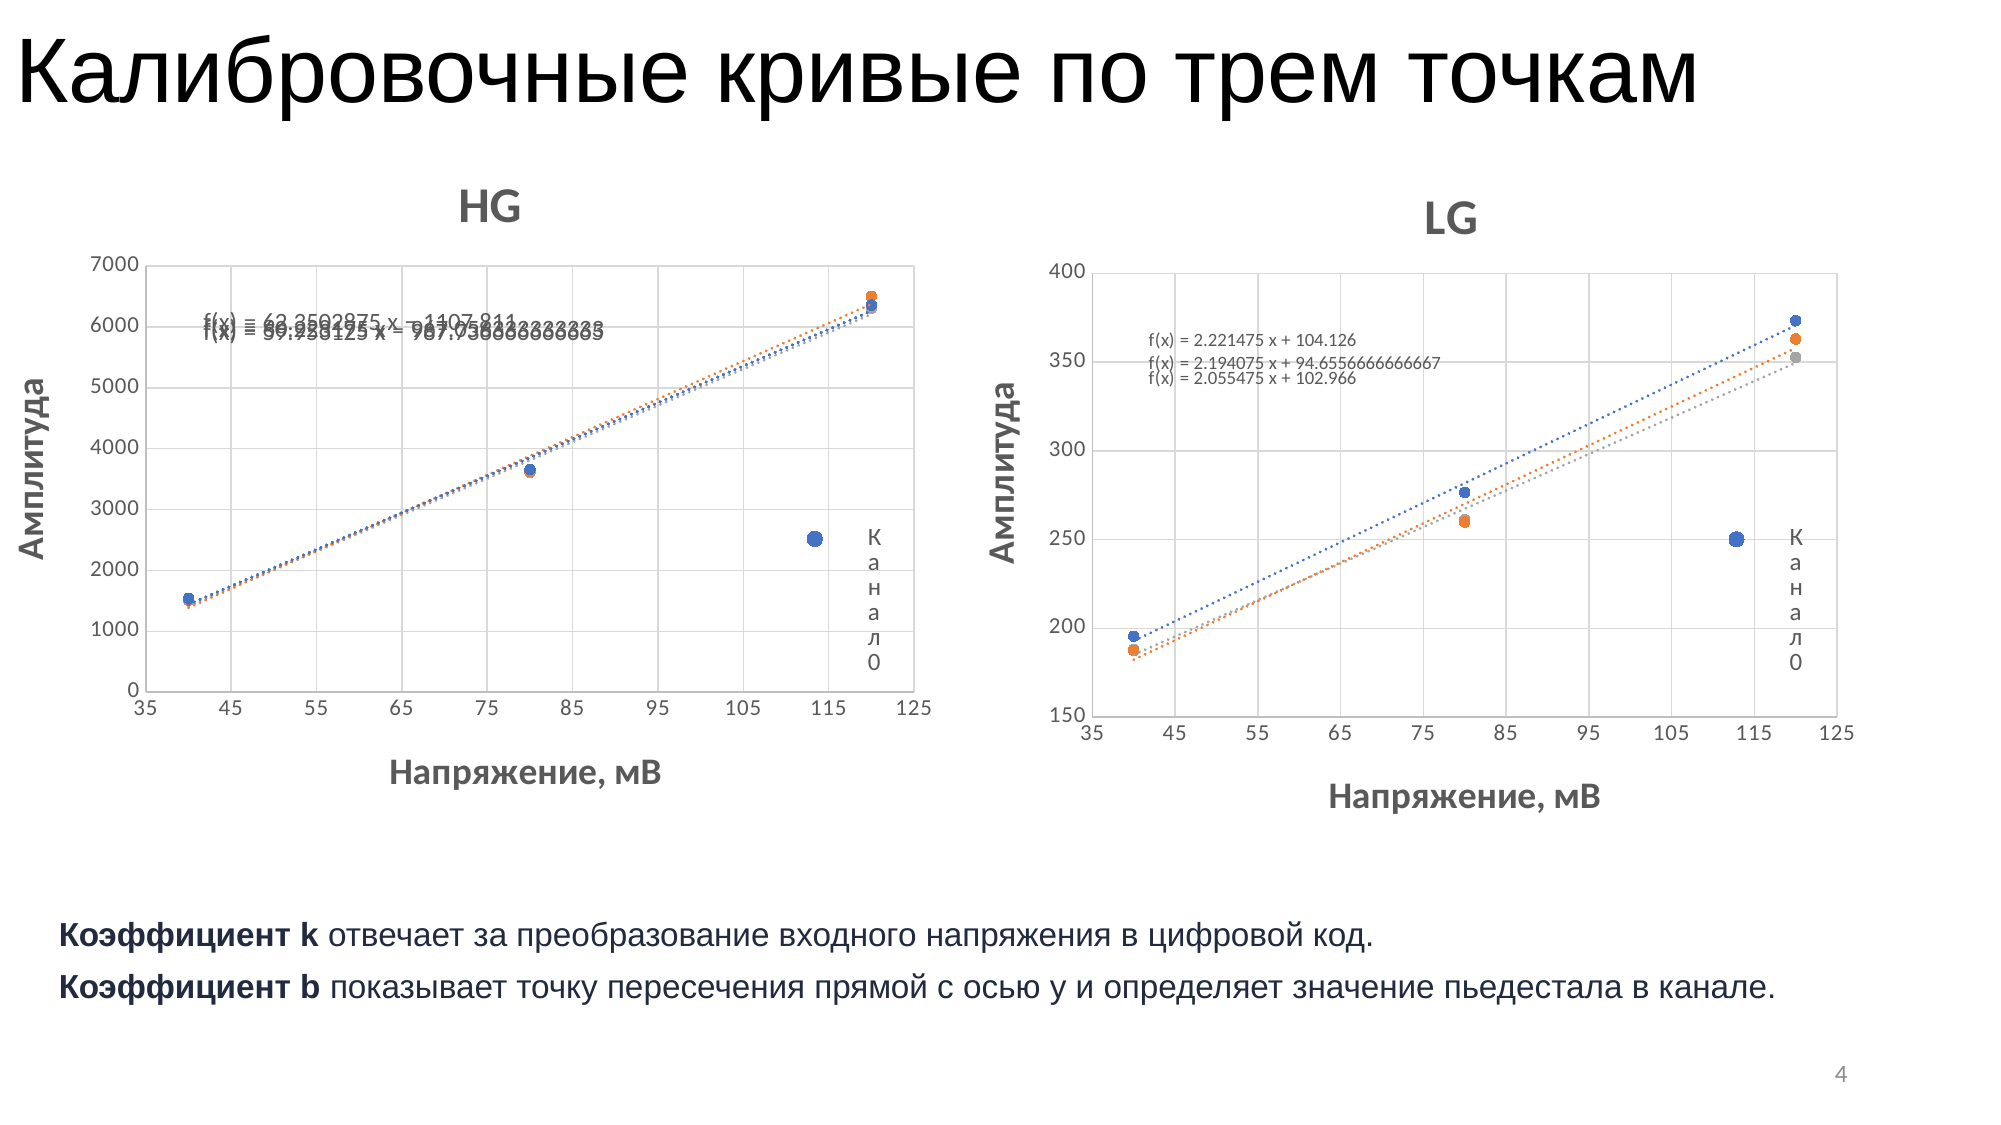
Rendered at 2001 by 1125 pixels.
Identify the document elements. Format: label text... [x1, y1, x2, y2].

title Калибровочные кривые по трем точкам [0, 0, 2000, 147]
chart [0, 146, 1909, 863]
text_box Коэффициент k отвечает за преобразование входного напряжения в цифровой код. Коэффициент b показывает точку пересечения прямой с осью y и определяет значение пьедестала в канале. [43, 905, 1888, 1065]
slide_number 4 [1412, 1065, 1863, 1103]
